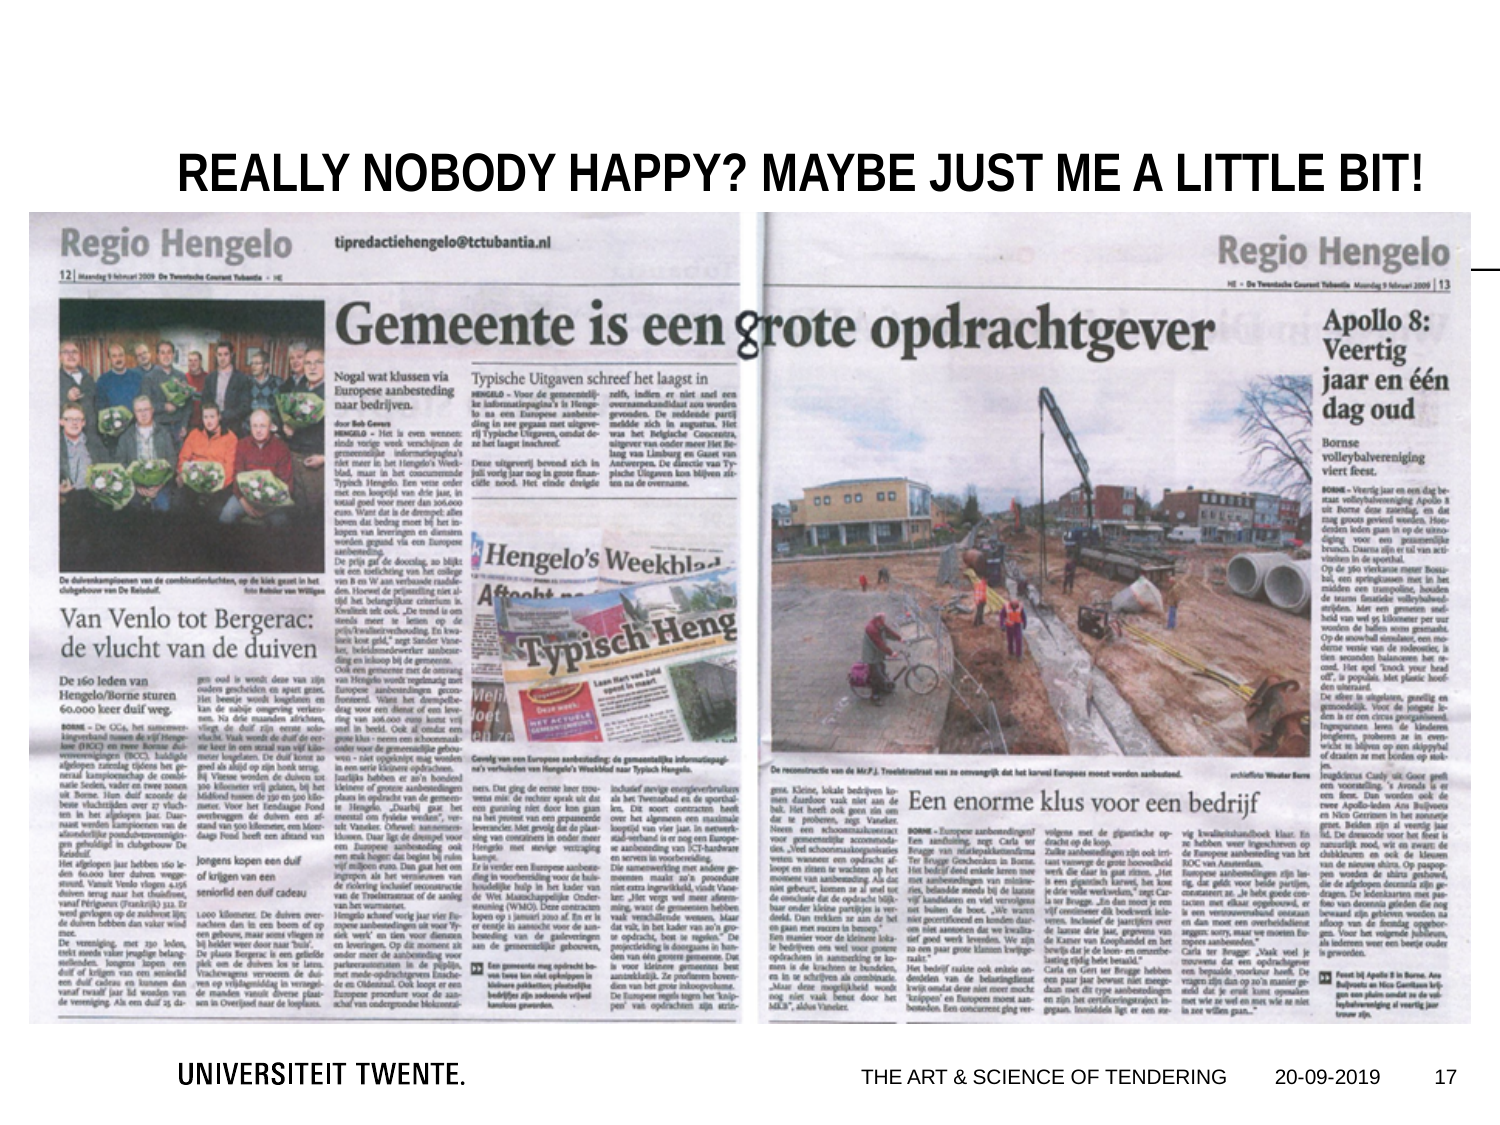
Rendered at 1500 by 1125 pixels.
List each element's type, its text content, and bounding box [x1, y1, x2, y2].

picture [29, 211, 1471, 1024]
footer THE ART & SCIENCE OF TENDERING [580, 1049, 1243, 1125]
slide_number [1243, 1049, 1395, 1125]
list Really nobody happy? Maybe just me a little bit! [177, 81, 1454, 203]
slide_number 17 [1395, 1049, 1458, 1125]
